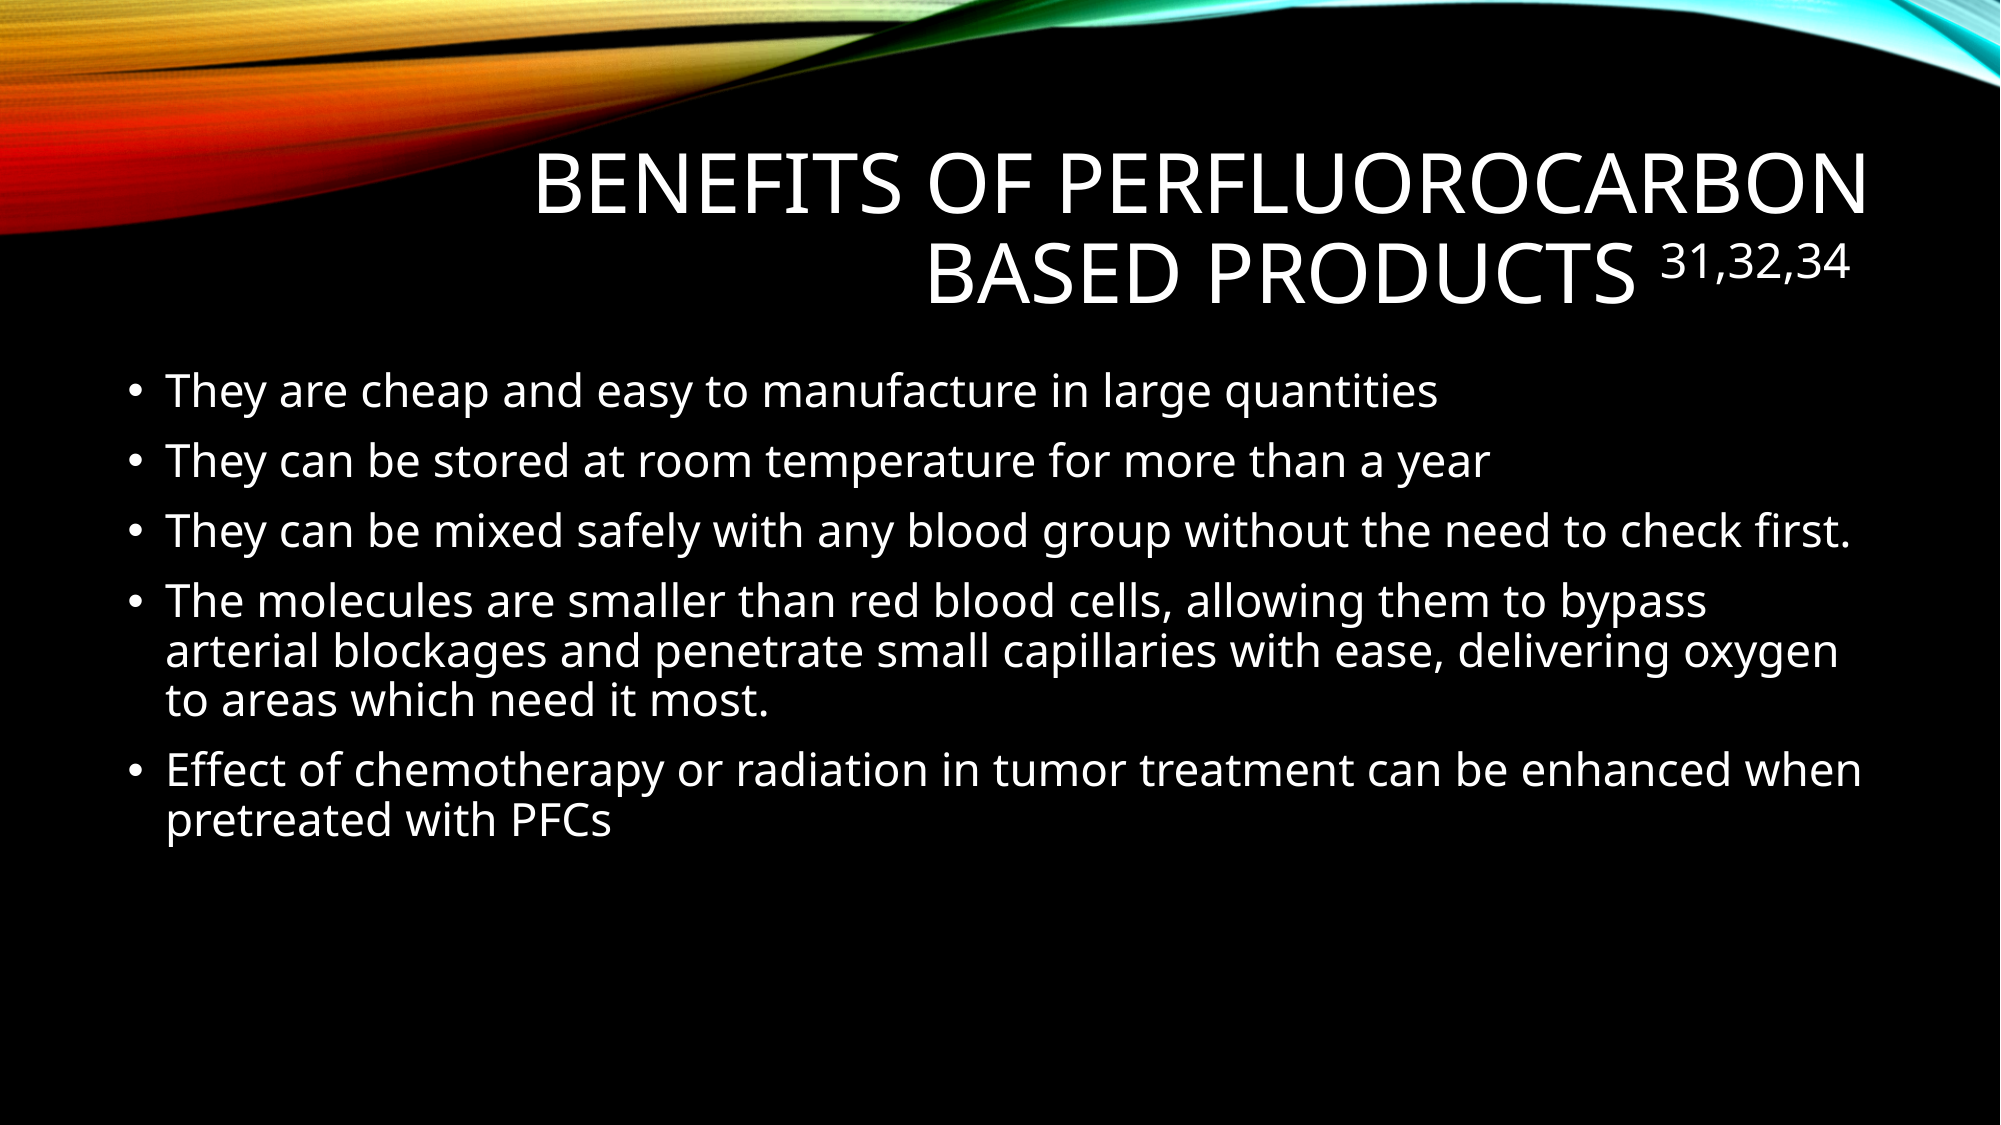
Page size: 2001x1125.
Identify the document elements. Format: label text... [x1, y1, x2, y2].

title BENEFITS OF PERFLUOROCARBON BASED PRODUCTS 31,32,34 [474, 125, 1888, 338]
picture [0, 0, 2000, 237]
list They are cheap and easy to manufacture in large quantities They can be stored at room temperature for more than a year They can be mixed safely with any blood group without the need to check first. The molecules are smaller than red blood cells, allowing them to bypass arterial blockages and penetrate small capillaries with ease, delivering oxygen to areas which need it most. Effect of chemotherapy or radiation in tumor treatment can be enhanced when pretreated with PFCs [112, 360, 1888, 1021]
